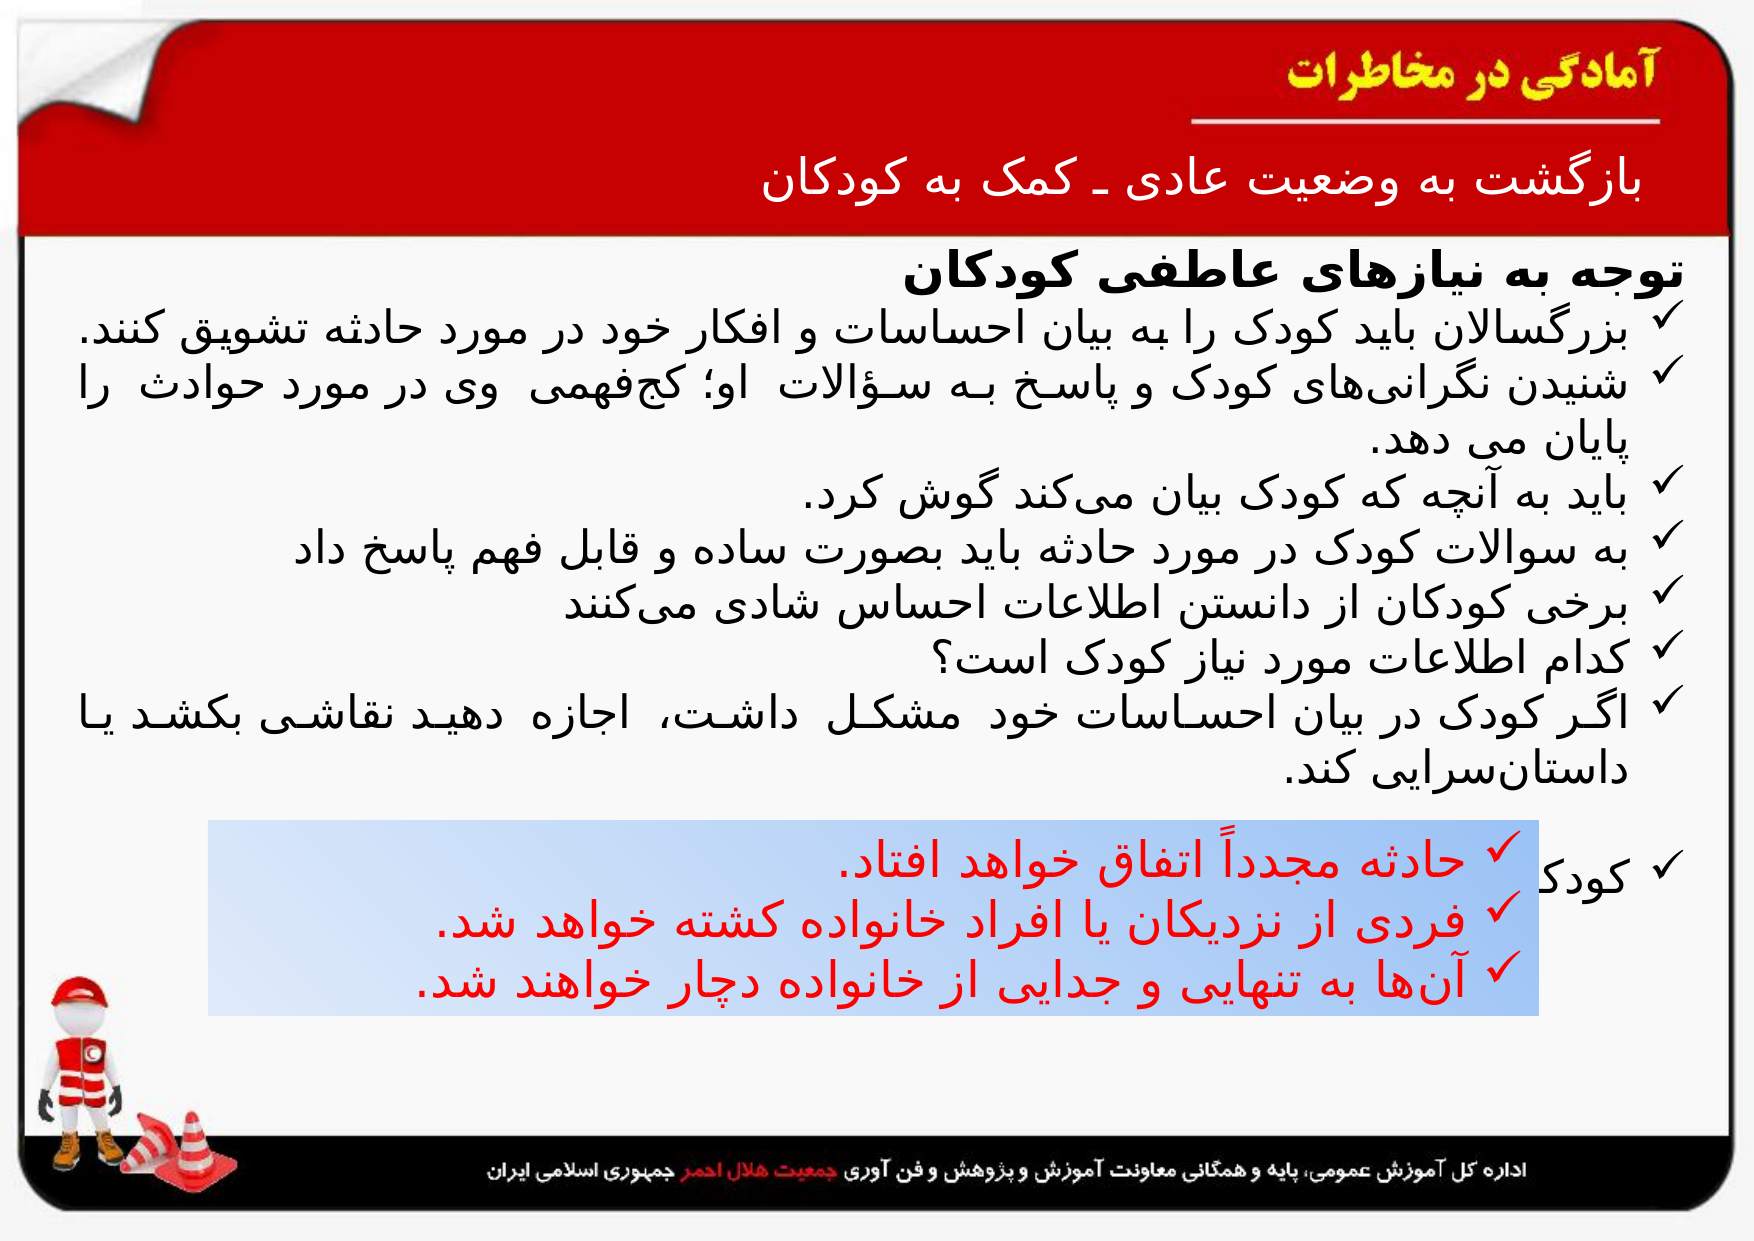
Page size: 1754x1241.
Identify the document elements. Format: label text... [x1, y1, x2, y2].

title بازگشت به وضعیت عادی ـ کمک به کودکان [147, 125, 1661, 231]
text_box حادثه مجدداً اتفاق خواهد افتاد. فردی از نزدیکان یا افراد خانواده کشته خواهد شد. آن‌ها به تنهایی و جدایی از خانواده دچار خواهند شد. [207, 820, 1539, 1016]
text_box توجه به نیازهای عاطفی کودکان بزرگسالان باید کودک را به بیان احساسات و افکار خود در مورد حادثه تشویق کنند. شنیدن نگرانی‌های کودک و پاسخ به سؤالات او؛ کج‌فهمی وی در مورد حوادث را ‌پایان می دهد. باید به آنچه که کودک بیان می‌کند گوش کرد. به سوالات کودک در مورد حادثه باید بصورت ساده و قابل فهم پاسخ داد برخی کودکان از دانستن اطلاعات احساس شادی می‌کنند کدام اطلاعات مورد نیاز کودک است‌؟ اگر کودک در بیان احساسات خود مشکل داشت، اجازه دهید نقاشی بکشد یا داستان‌سرایی کند. کودکان از موارد زیر واهمه دارند: [62, 230, 1702, 910]
picture [0, 0, 1754, 1241]
